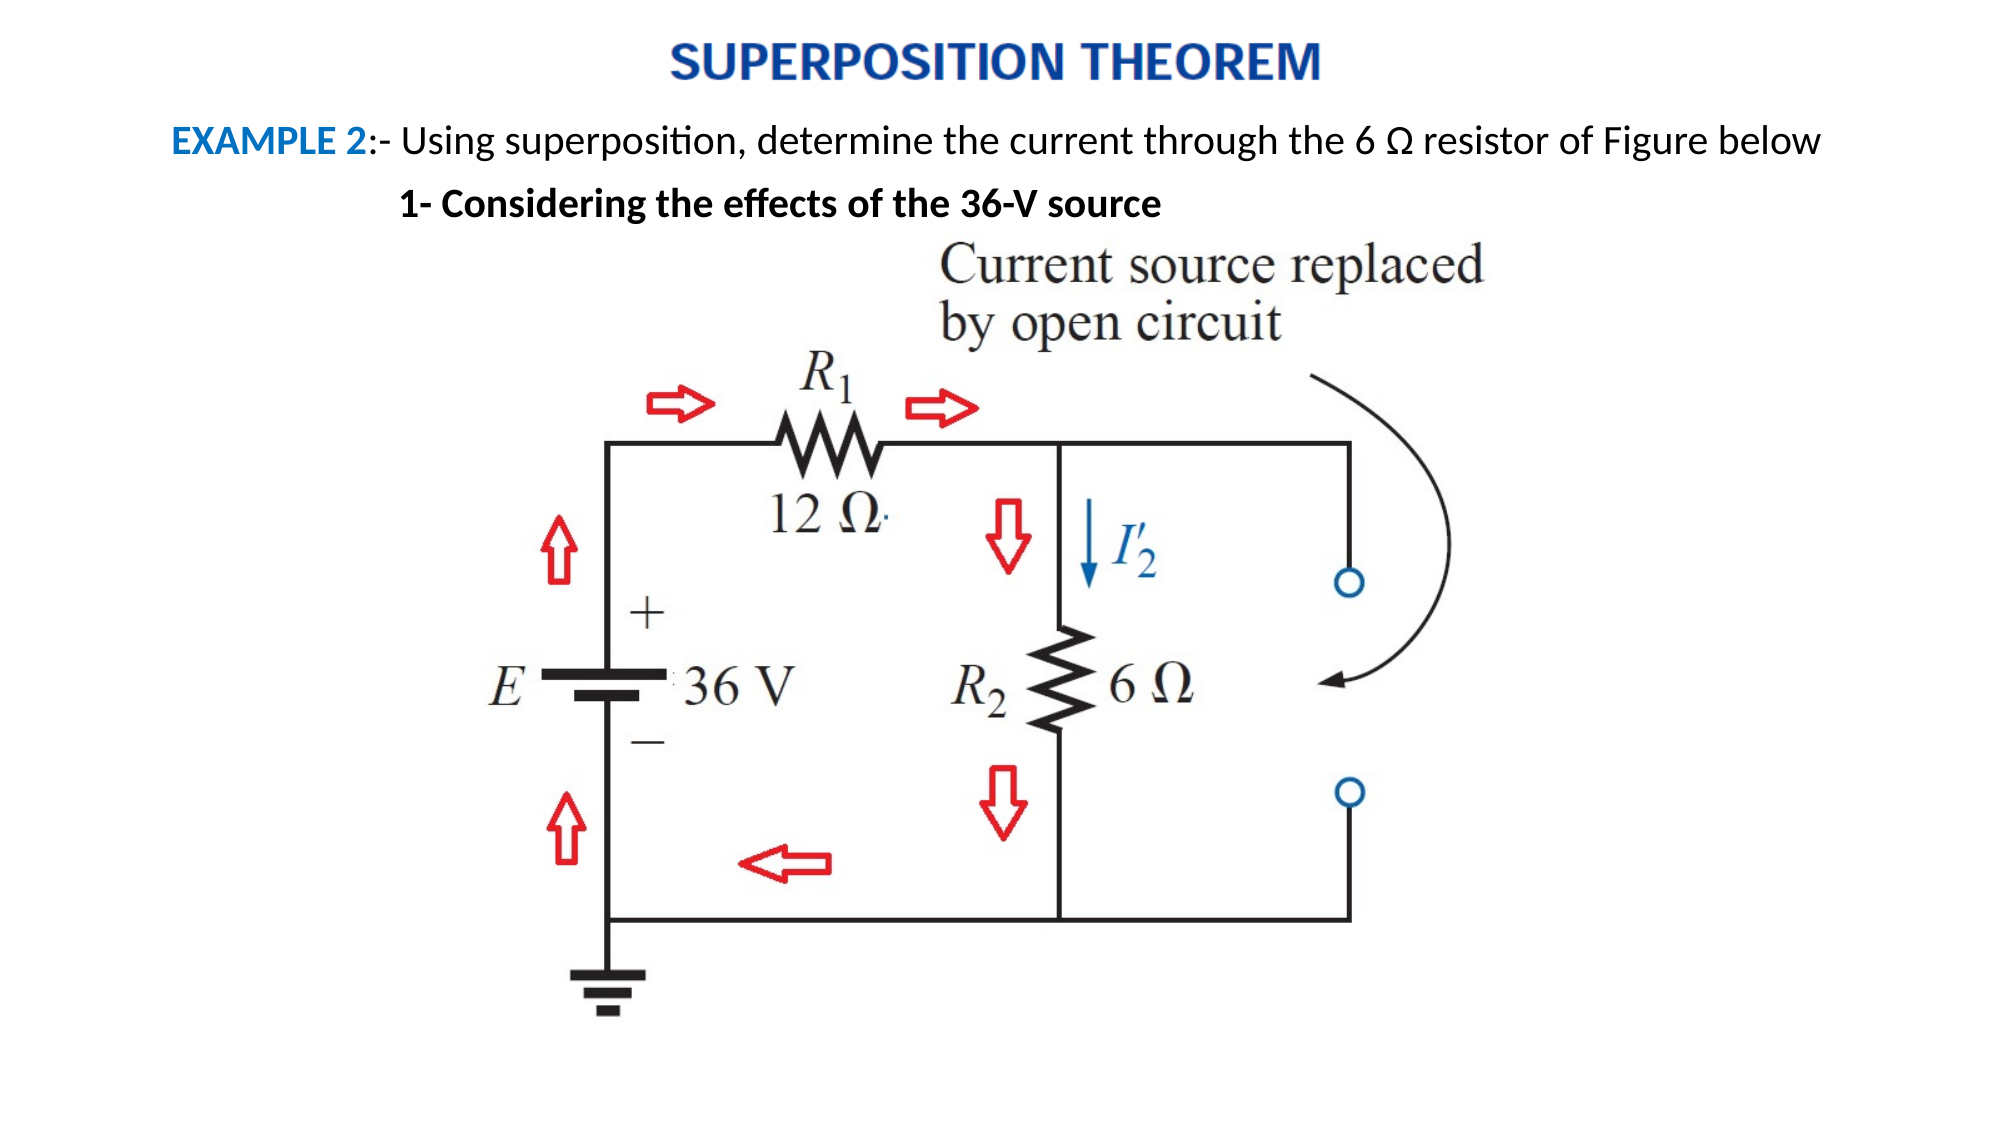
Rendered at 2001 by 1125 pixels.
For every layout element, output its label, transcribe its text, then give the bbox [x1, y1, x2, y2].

picture [656, 14, 1344, 106]
text_box 1- Considering the effects of the 36-V source [383, 168, 1178, 234]
picture [463, 232, 1537, 1038]
text_box EXAMPLE 2:- Using superposition, determine the current through the 6 Ω resistor of Figure below [156, 105, 1844, 171]
